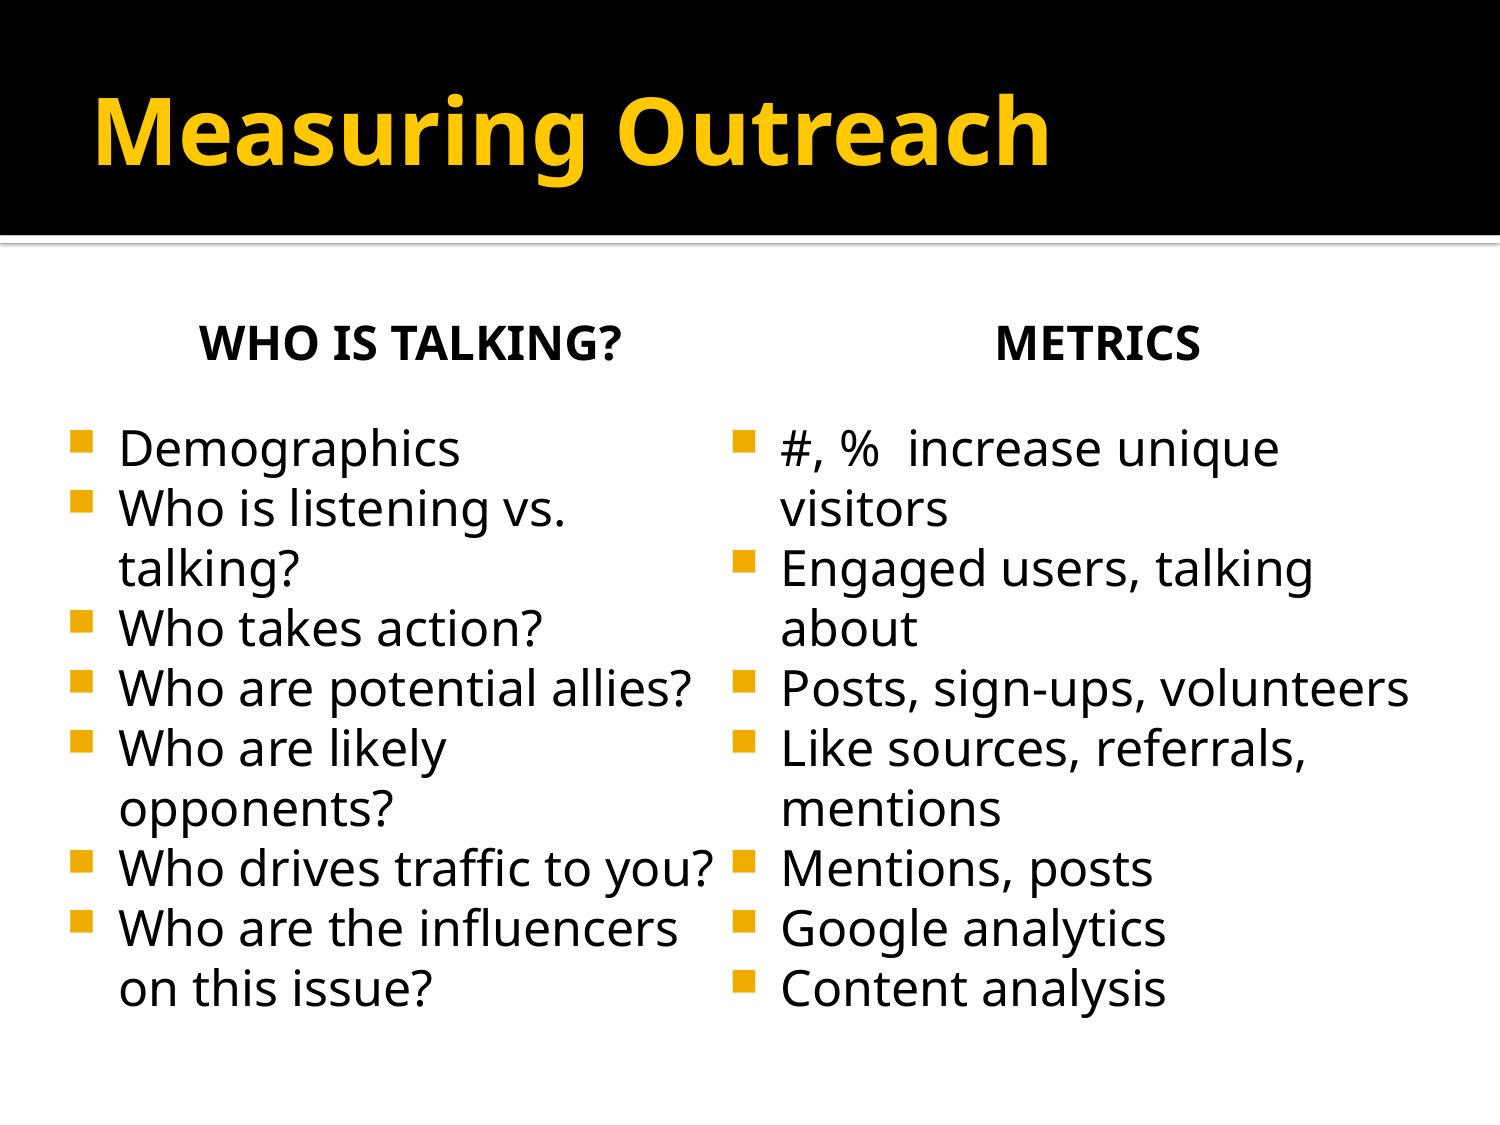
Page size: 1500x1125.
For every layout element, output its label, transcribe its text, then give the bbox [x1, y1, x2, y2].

title Measuring Outreach [75, 24, 1425, 231]
list Metrics [761, 278, 1426, 397]
list Who is talking? [74, 278, 738, 397]
list Demographics Who is listening vs. talking? Who takes action? Who are potential allies? Who are likely opponents? Who drives traffic to you? Who are the influencers on this issue? [37, 401, 699, 1051]
list #, % increase unique visitors Engaged users, talking about Posts, sign-ups, volunteers Like sources, referrals, mentions Mentions, posts Google analytics Content analysis [699, 401, 1463, 1051]
